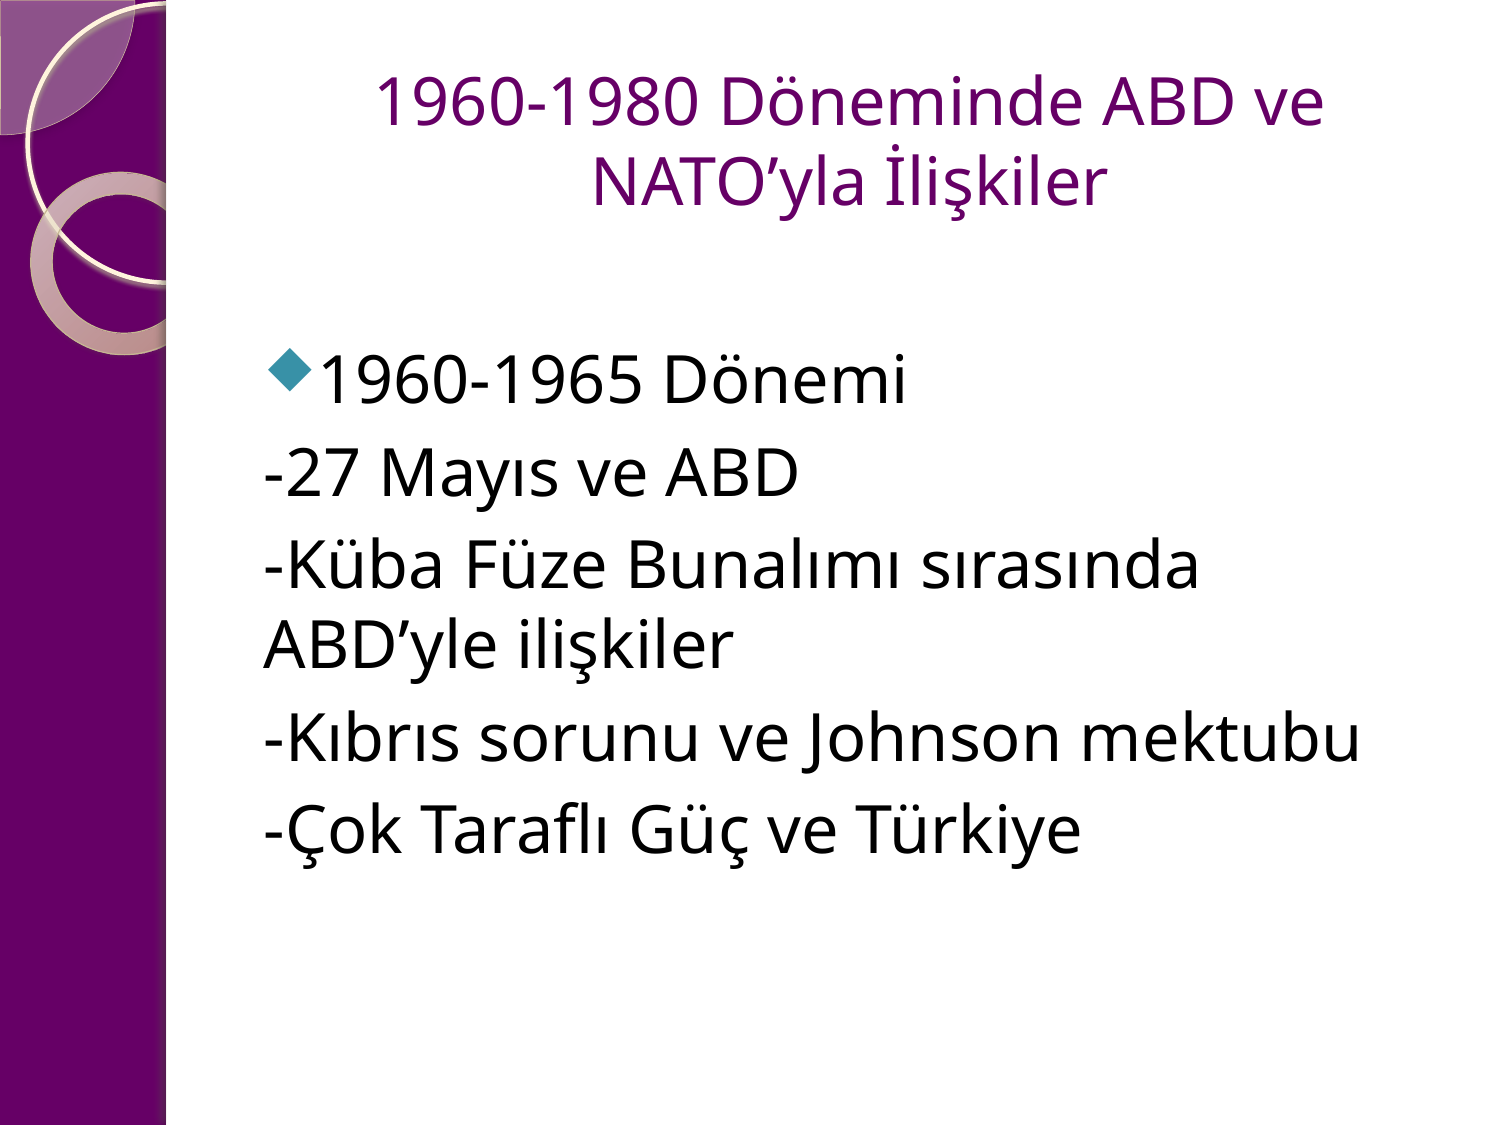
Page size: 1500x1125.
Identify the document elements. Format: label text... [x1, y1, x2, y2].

list 1960-1965 Dönemi -27 Mayıs ve ABD -Küba Füze Bunalımı sırasında ABD’yle ilişkiler -Kıbrıs sorunu ve Johnson mektubu -Çok Taraflı Güç ve Türkiye [235, 237, 1466, 1025]
title 1960-1980 Döneminde ABD ve NATO’yla İlişkiler [235, 45, 1466, 233]
